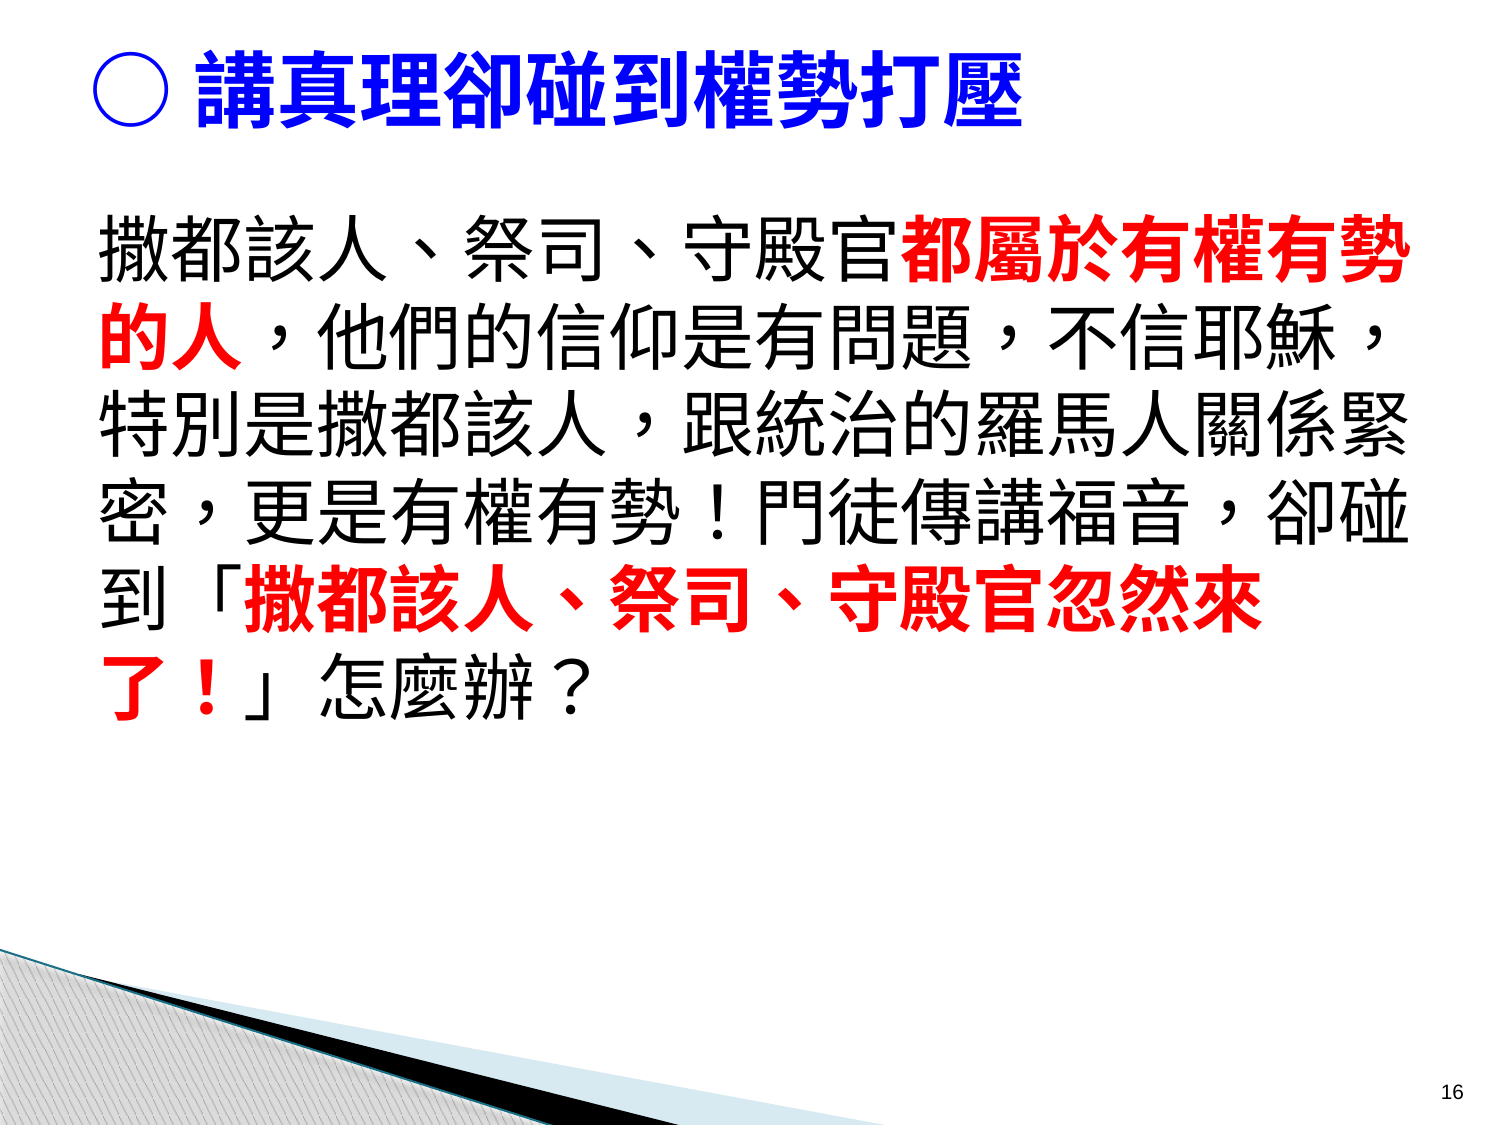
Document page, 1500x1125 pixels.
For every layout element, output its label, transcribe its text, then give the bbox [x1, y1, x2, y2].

text_box ○講真理卻碰到權勢打壓 [75, 30, 1410, 146]
slide_number 16 [1418, 1051, 1479, 1112]
text_box 撒都該人、祭司、守殿官都屬於有權有勢的人，他們的信仰是有問題，不信耶穌，特別是撒都該人，跟統治的羅馬人關係緊密，更是有權有勢！門徒傳講福音，卻碰到「撒都該人、祭司、守殿官忽然來了！」怎麼辦？ [82, 196, 1459, 737]
